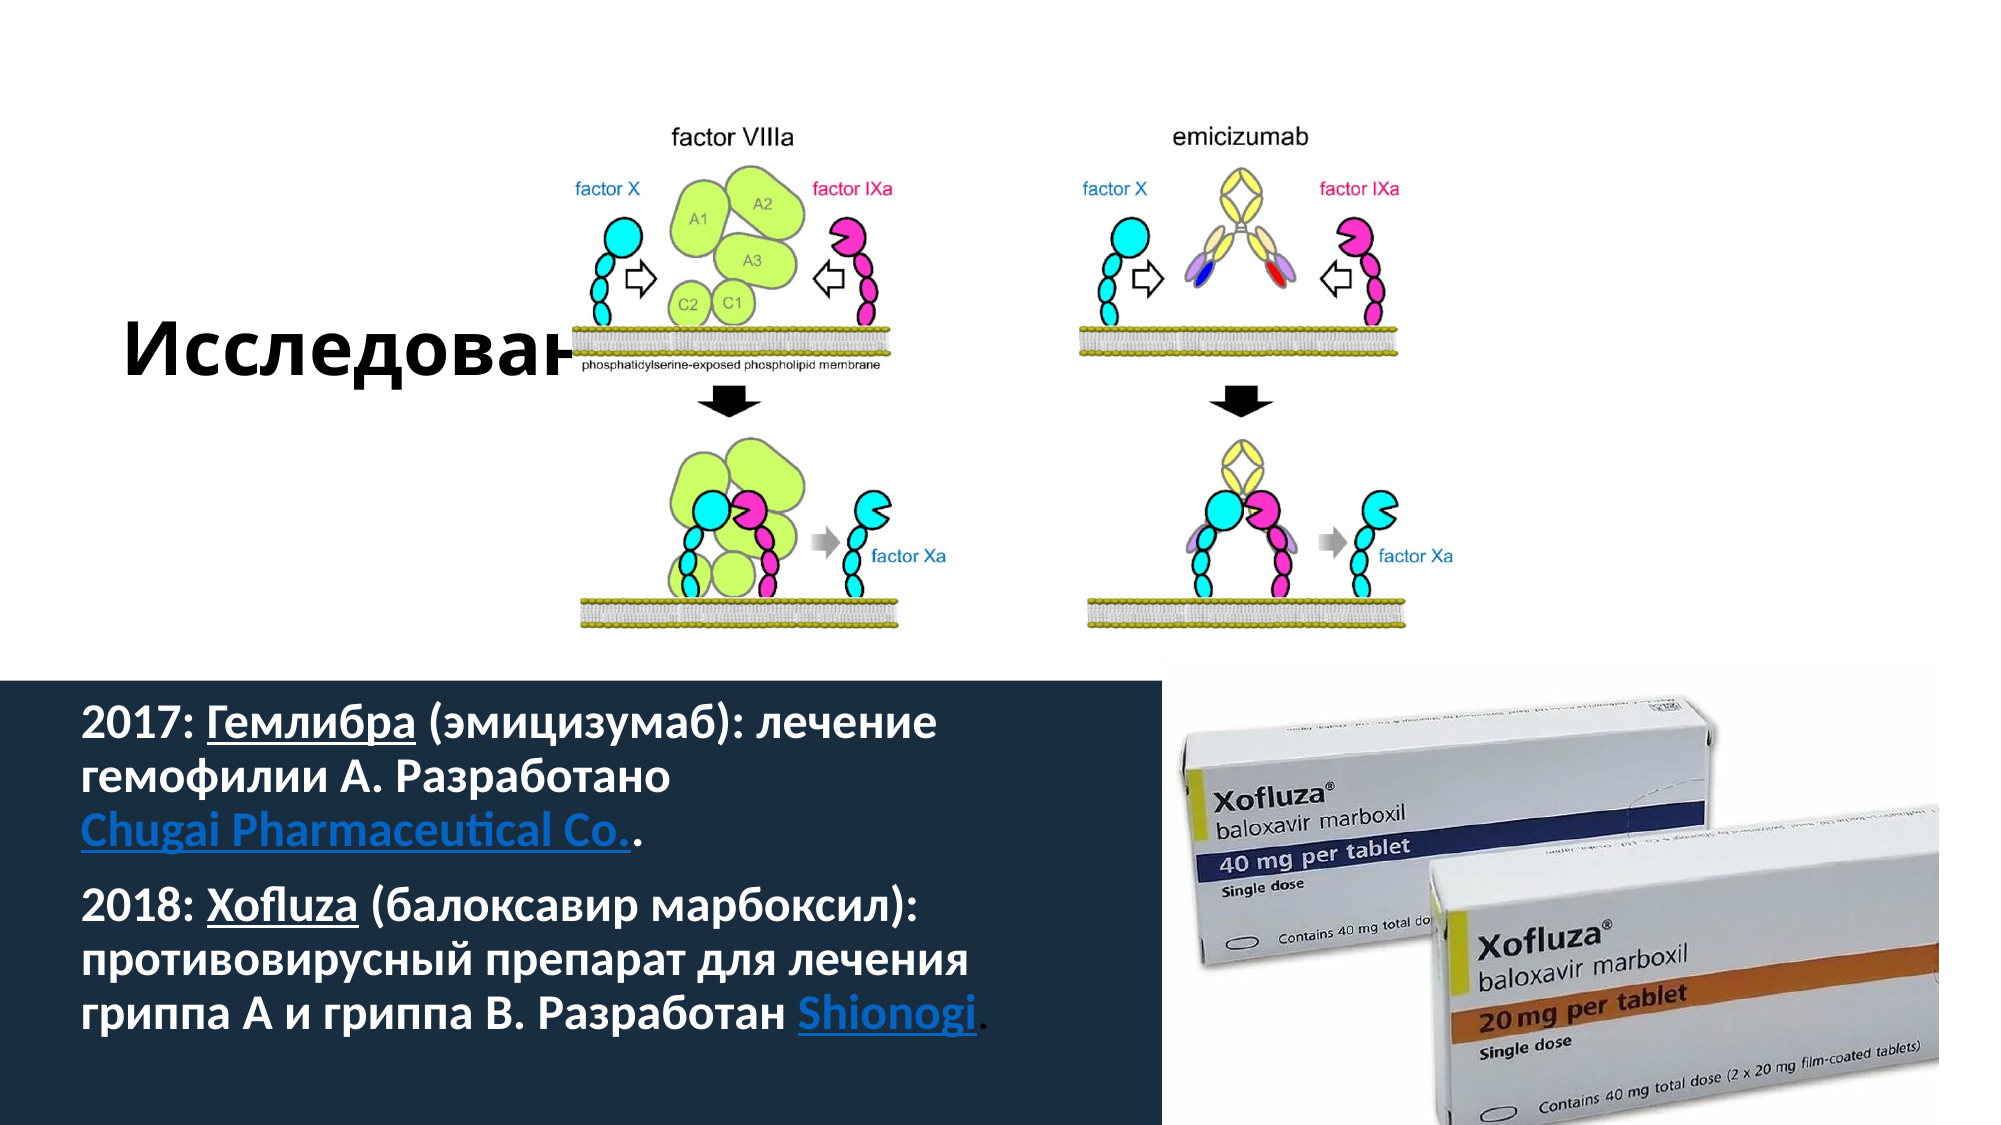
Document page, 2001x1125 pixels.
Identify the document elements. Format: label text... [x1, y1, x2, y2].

text_box 2017: Гемлибра (эмицизумаб): лечение гемофилии A. Разработано Chugai Pharmaceutical Co.. 2018: Xofluza (балоксавир марбоксил): противовирусный препарат для лечения гриппа A и гриппа B. Разработан Shionogi. [65, 687, 1013, 1102]
picture [1162, 658, 1939, 1125]
title Исследования [106, 296, 572, 407]
picture [572, 126, 1453, 629]
